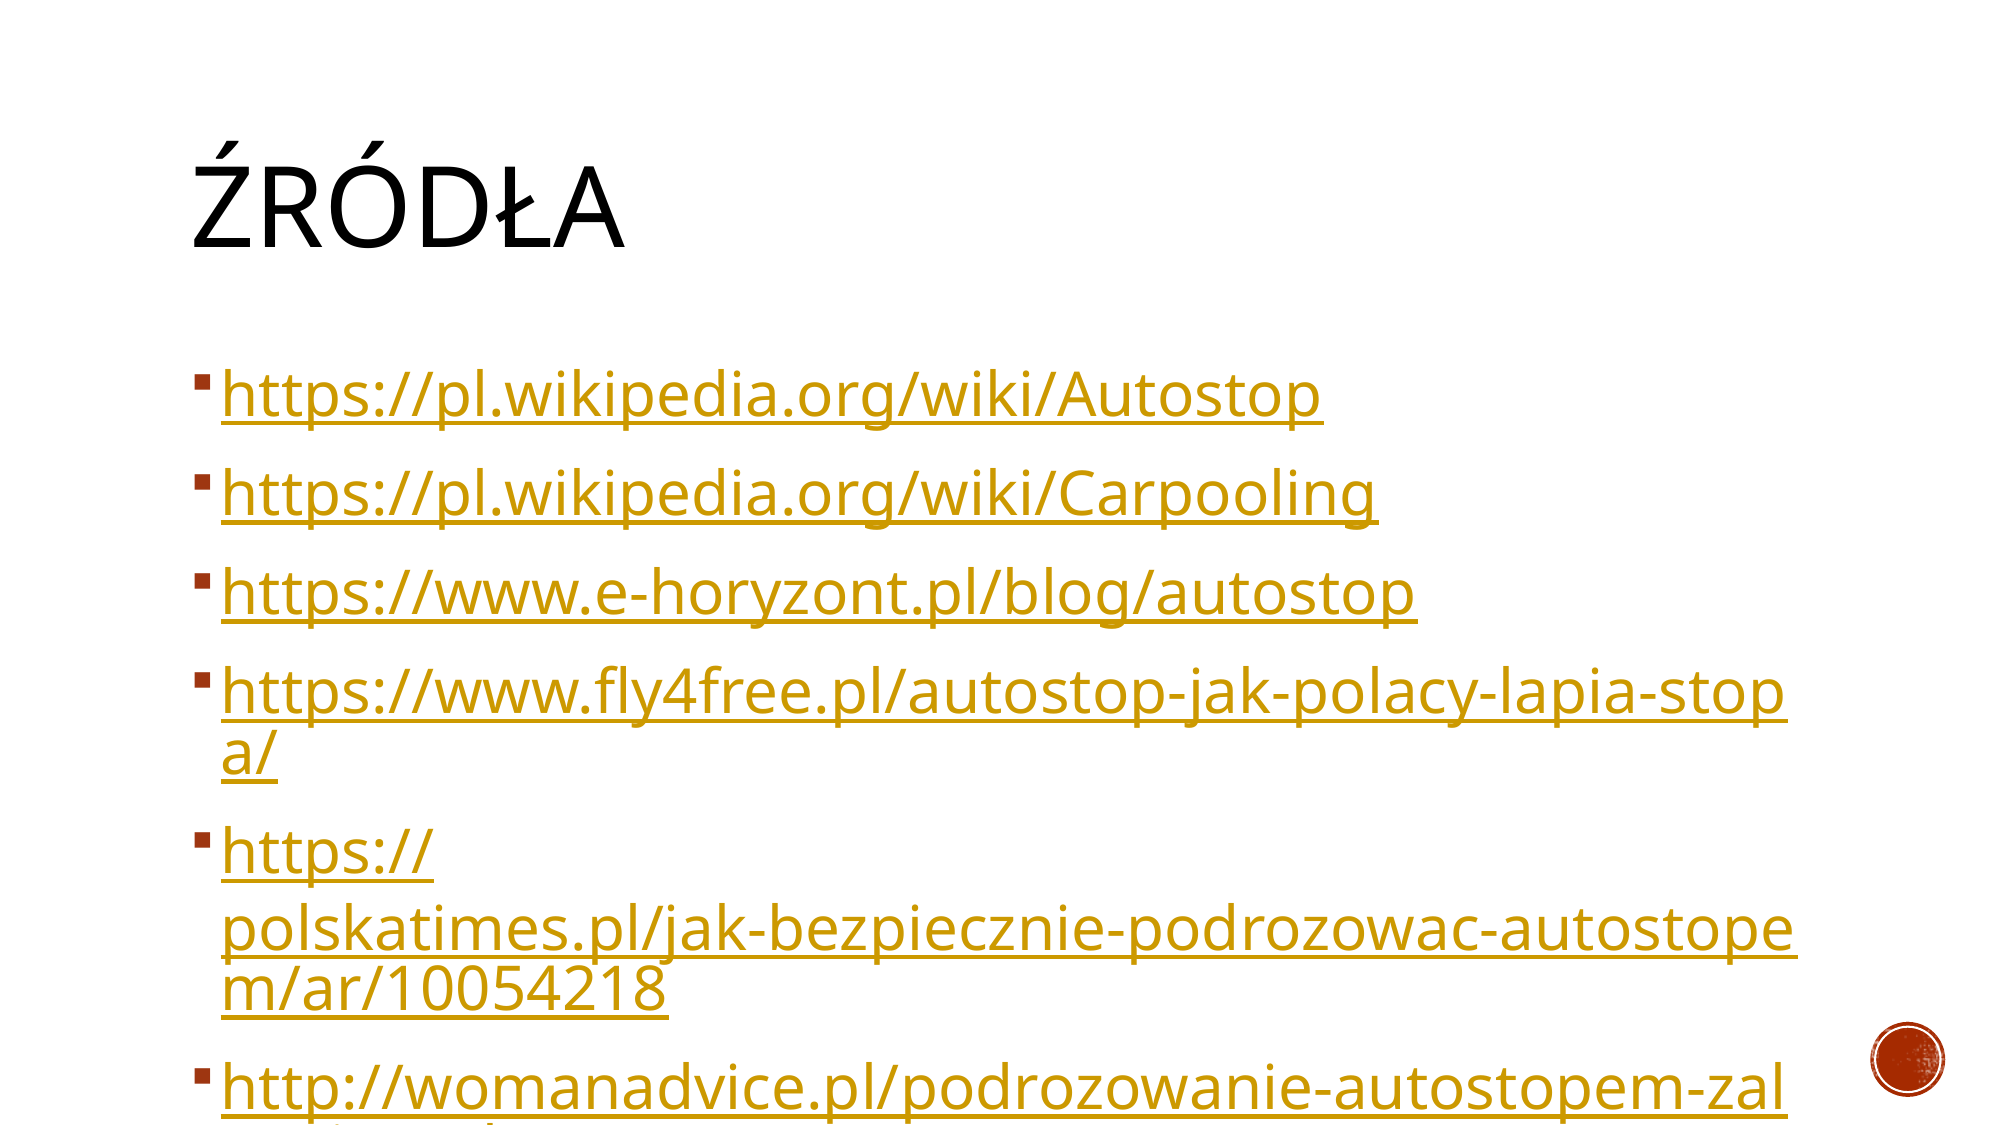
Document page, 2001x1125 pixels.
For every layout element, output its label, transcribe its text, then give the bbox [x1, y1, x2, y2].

title Źródła [175, 79, 1826, 344]
list https://pl.wikipedia.org/wiki/Autostop https://pl.wikipedia.org/wiki/Carpooling https://www.e-horyzont.pl/blog/autostop https://www.fly4free.pl/autostop-jak-polacy-lapia-stopa/ https://polskatimes.pl/jak-bezpiecznie-podrozowac-autostopem/ar/10054218 http://womanadvice.pl/podrozowanie-autostopem-zalety-i-ryzyko [175, 348, 1826, 1013]
